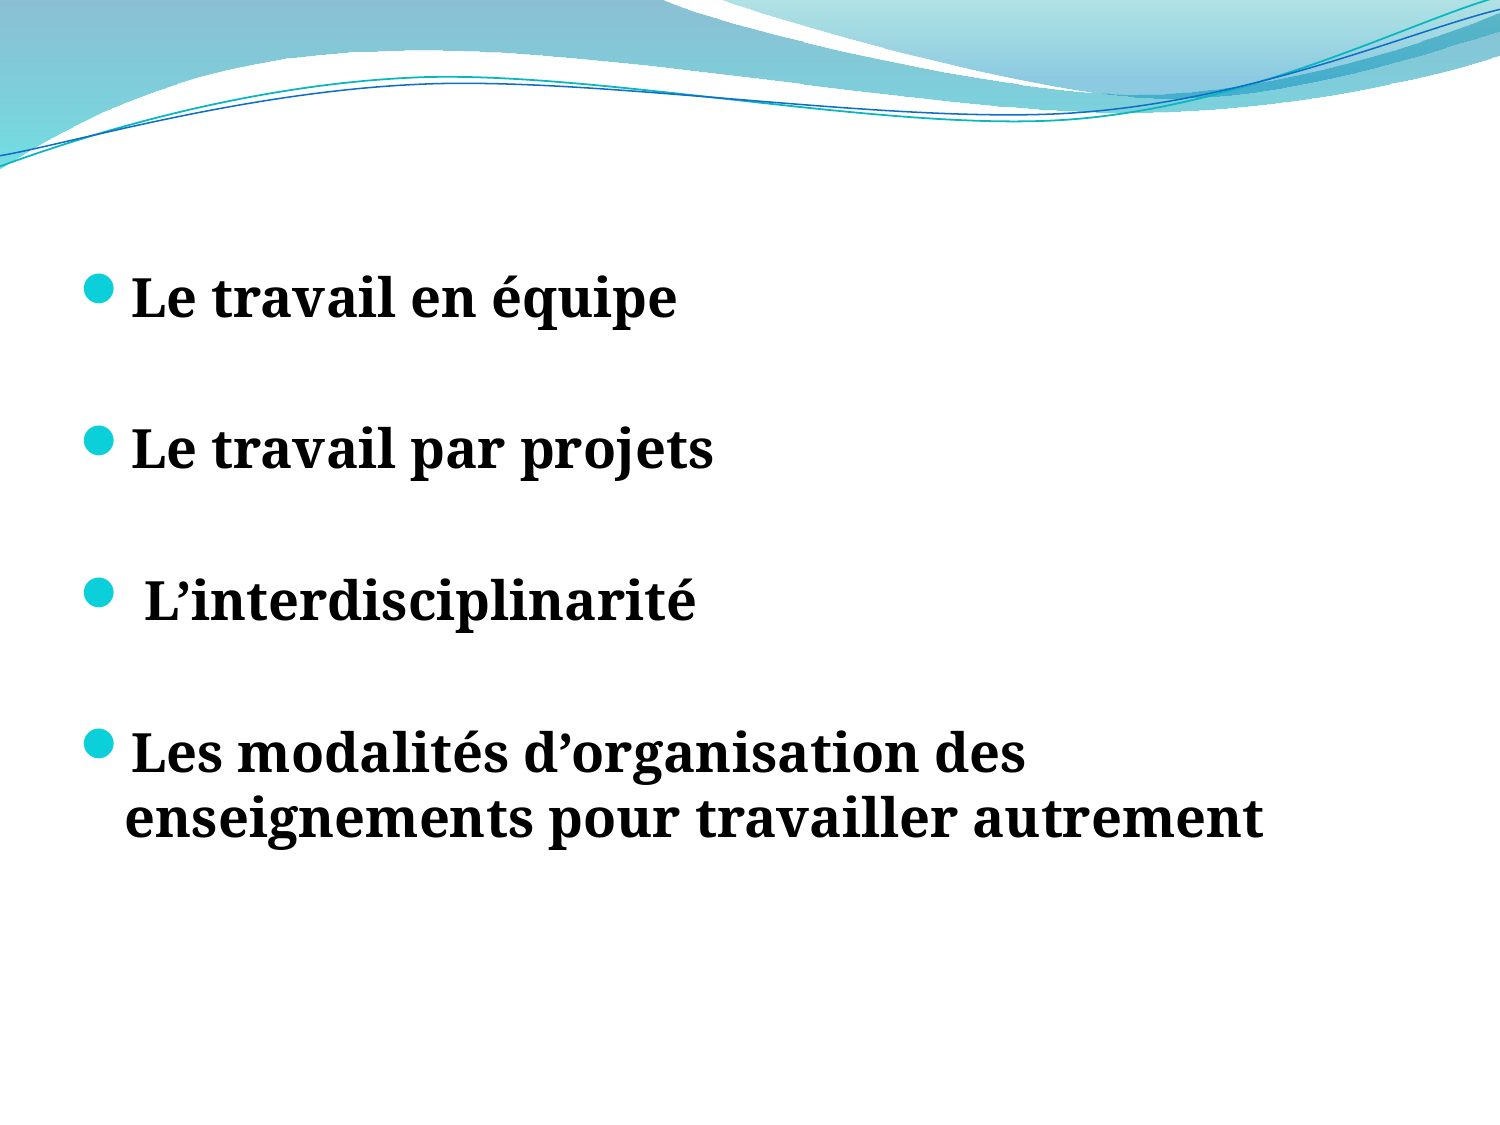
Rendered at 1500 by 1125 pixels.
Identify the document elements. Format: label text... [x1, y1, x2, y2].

list Le travail en équipe Le travail par projets L’interdisciplinarité Les modalités d’organisation des enseignements pour travailler autrement [64, 255, 1430, 904]
